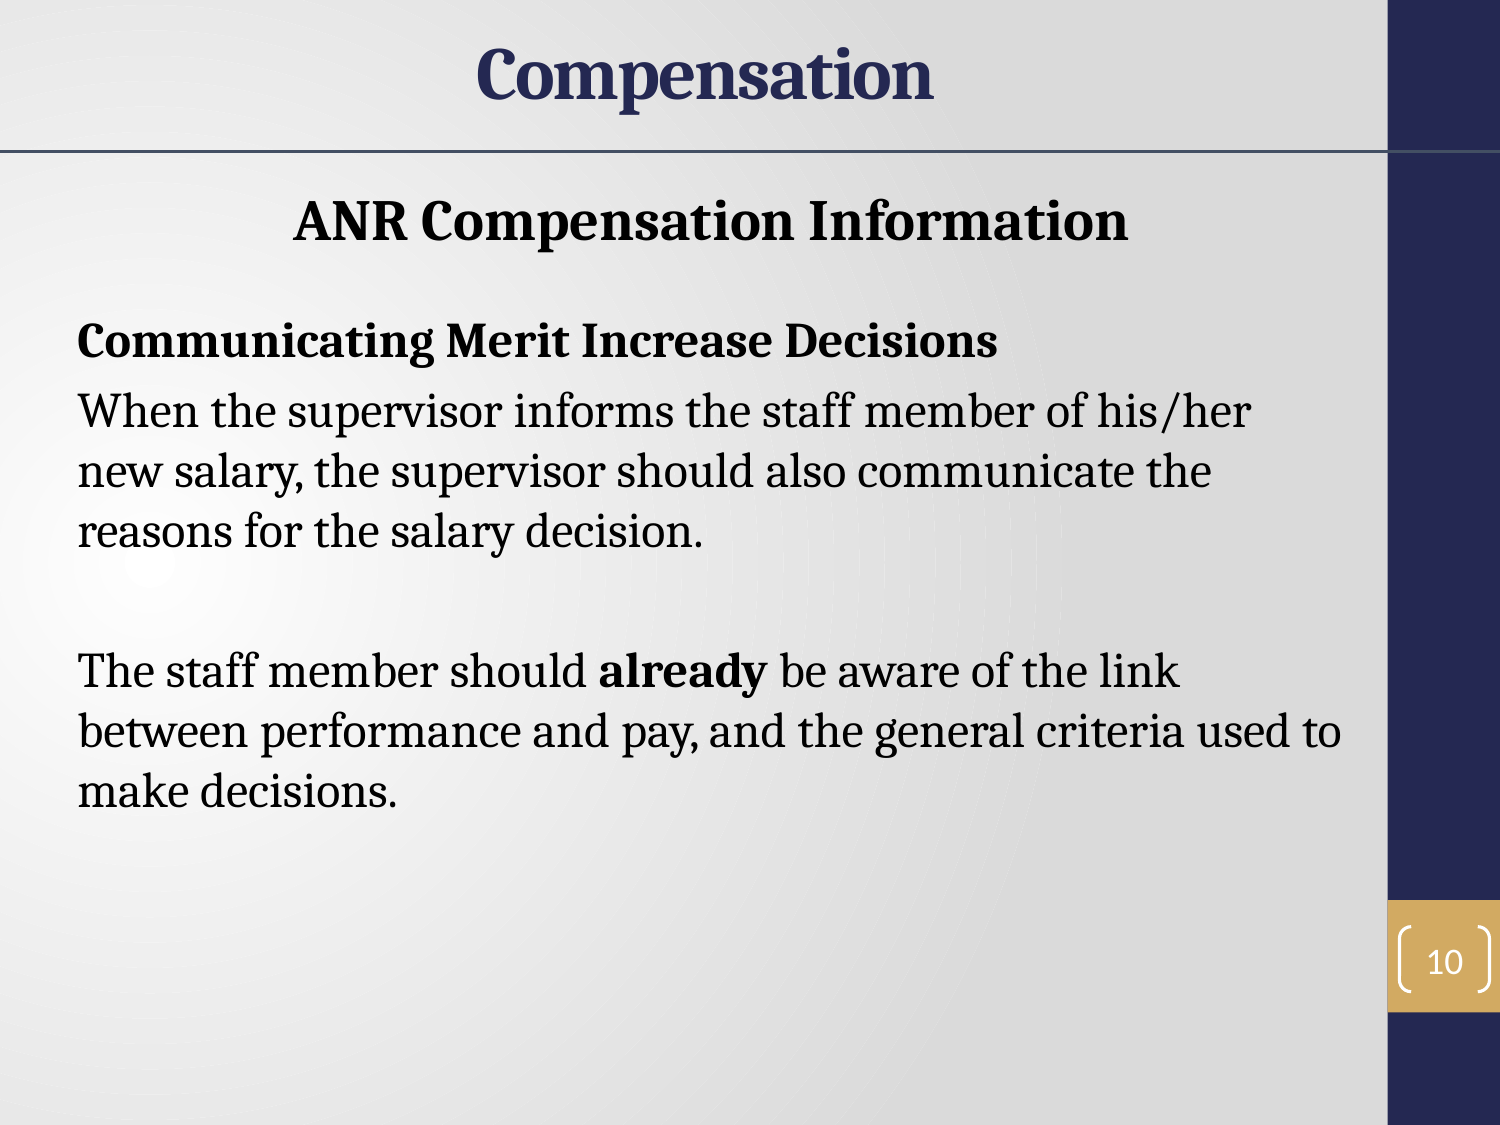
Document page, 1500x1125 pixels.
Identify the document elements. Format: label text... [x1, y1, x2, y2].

slide_number 10 [1397, 925, 1492, 994]
text_box Compensation [50, 12, 1363, 127]
list ANR Compensation Information Communicating Merit Increase Decisions When the supervisor informs the staff member of his/her new salary, the supervisor should also communicate the reasons for the salary decision. The staff member should already be aware of the link between performance and pay, and the general criteria used to make decisions. [62, 174, 1361, 1072]
